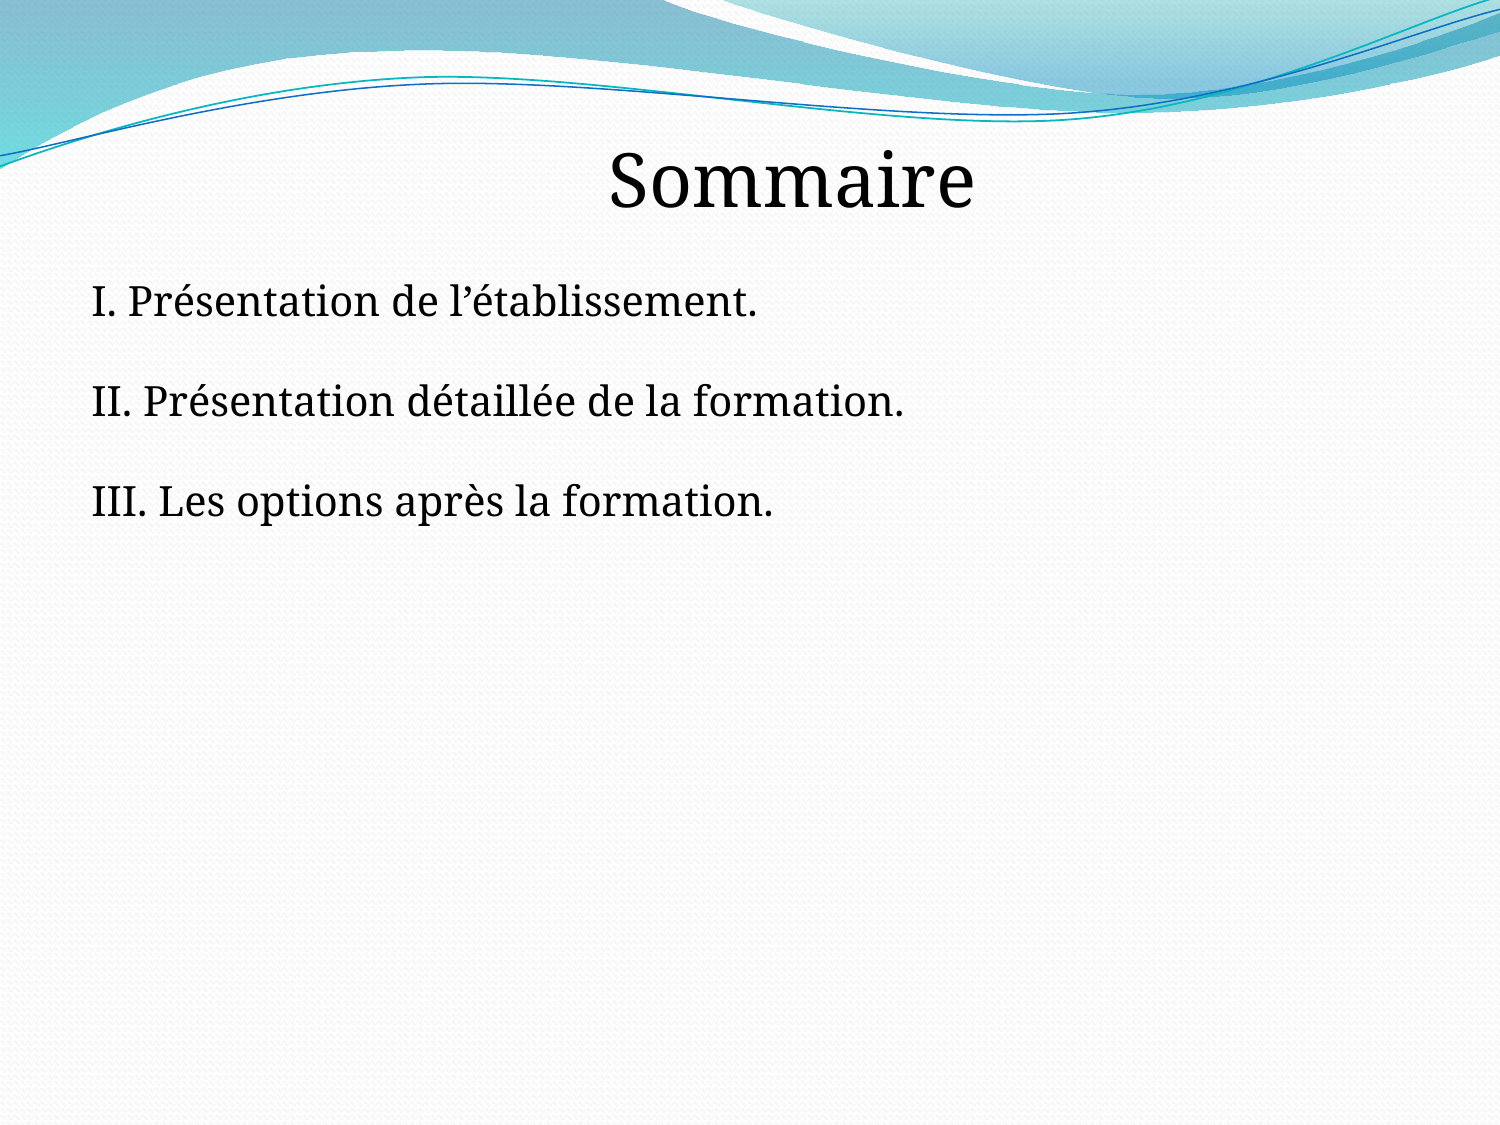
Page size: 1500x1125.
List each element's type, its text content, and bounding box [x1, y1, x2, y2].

text_box Sommaire [360, 125, 1152, 231]
text_box I. Présentation de l’établissement. II. Présentation détaillée de la formation. III. Les options après la formation. [76, 267, 1400, 582]
